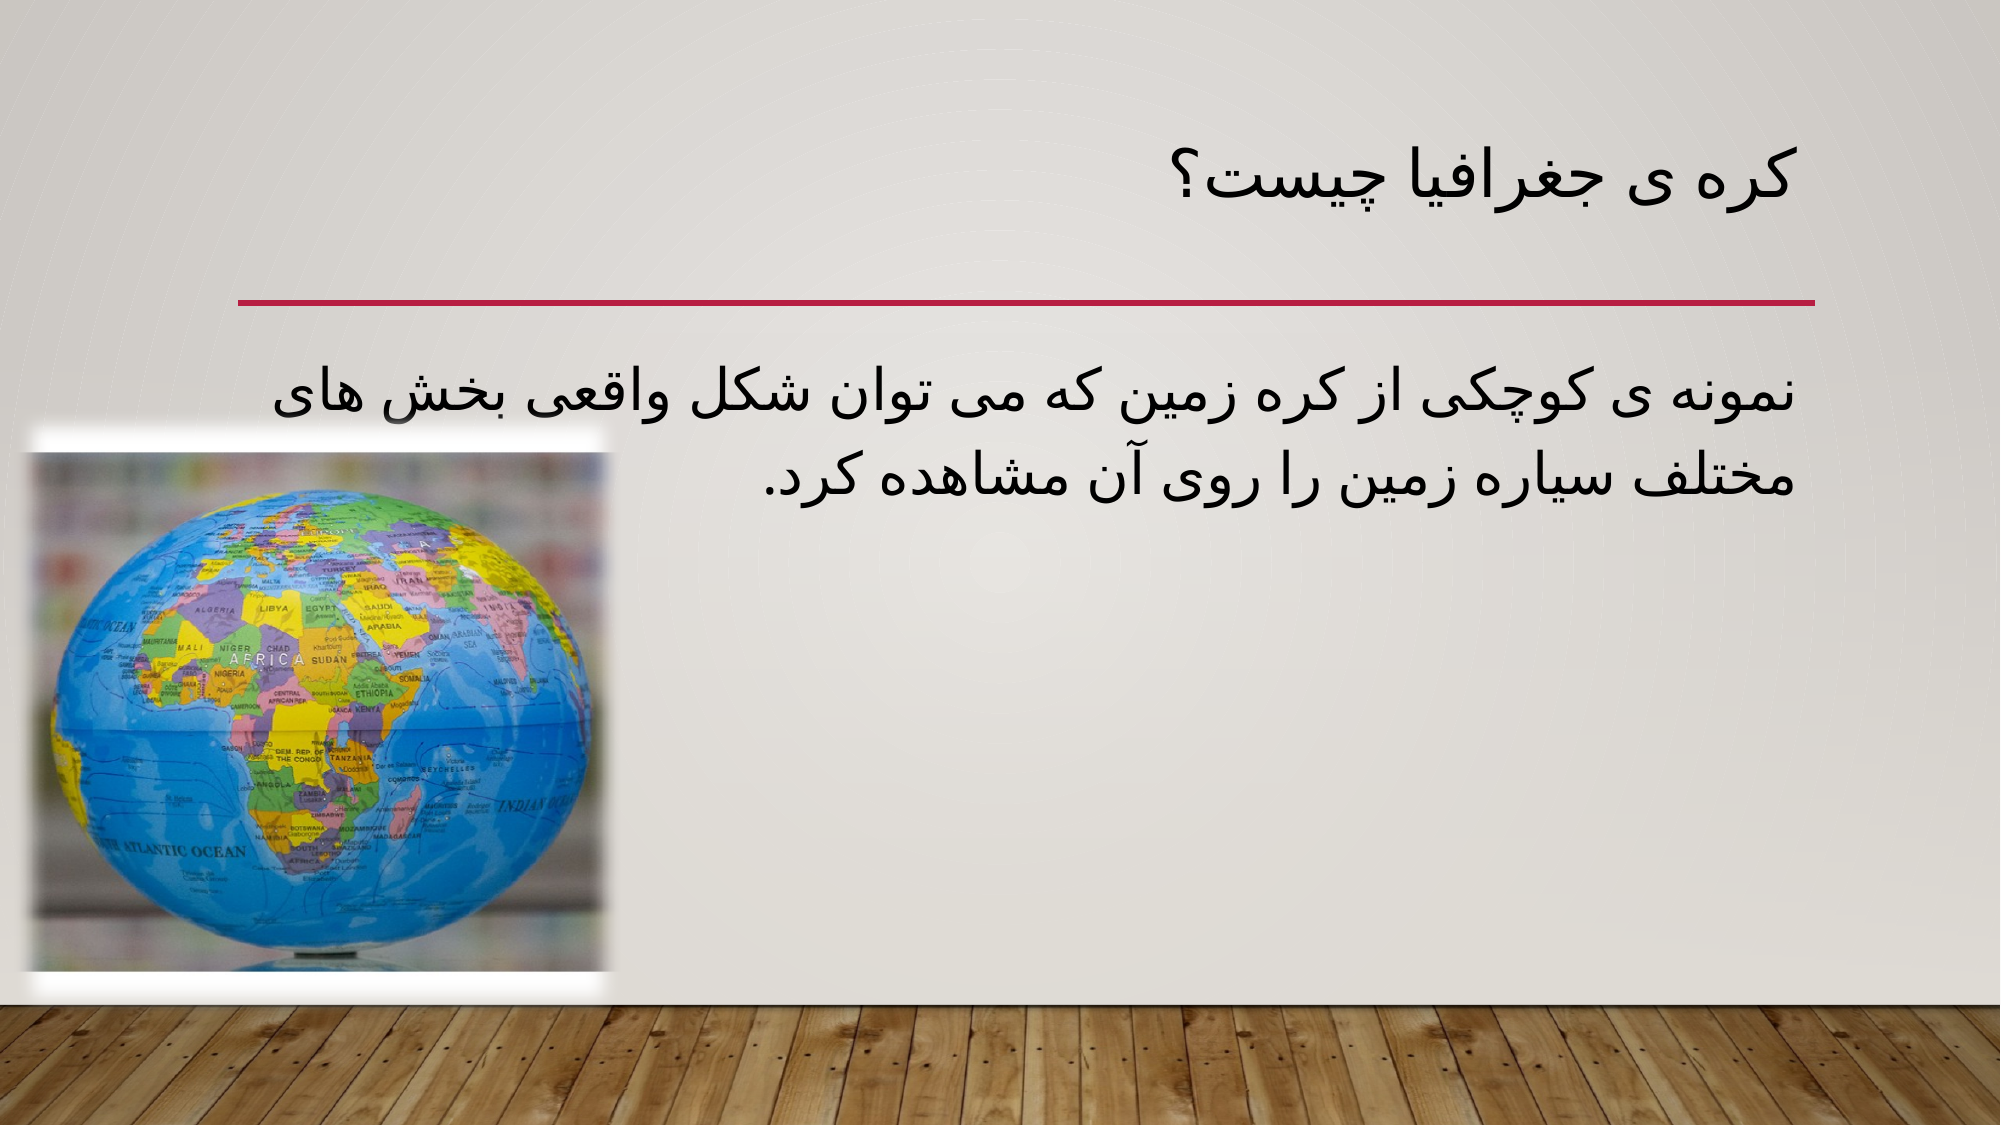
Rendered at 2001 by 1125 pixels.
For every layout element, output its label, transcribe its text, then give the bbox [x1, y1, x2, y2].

list نمونه ی کوچکی از کره زمین که می توان شکل واقعی بخش های مختلف سیاره زمین را روی آن مشاهده کرد. [238, 330, 1814, 897]
picture [0, 408, 2000, 1125]
title کره ی جغرافیا چیست؟ [238, 131, 1814, 305]
